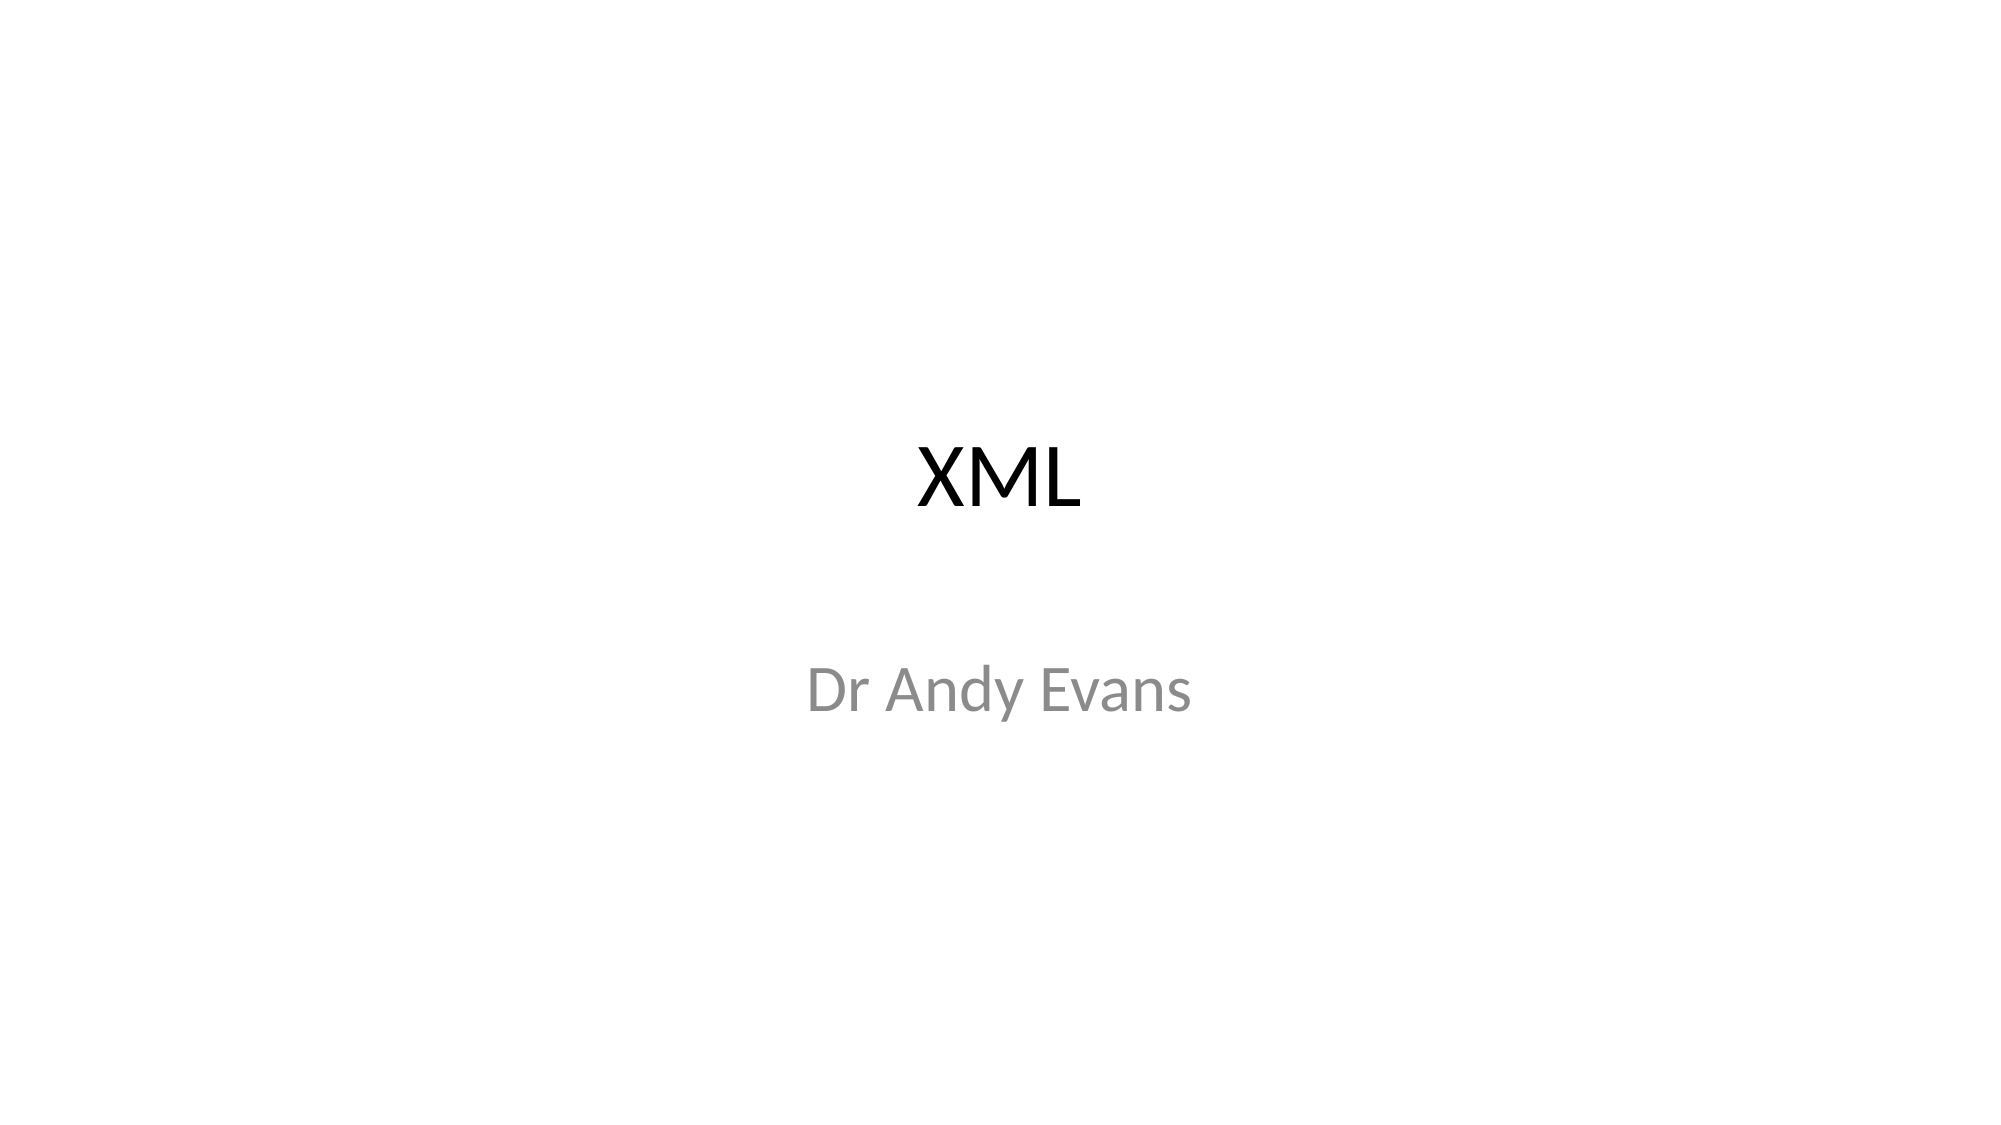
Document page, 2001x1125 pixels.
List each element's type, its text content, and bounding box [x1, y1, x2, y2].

title XML [150, 349, 1850, 591]
subtitle Dr Andy Evans [300, 637, 1700, 925]
